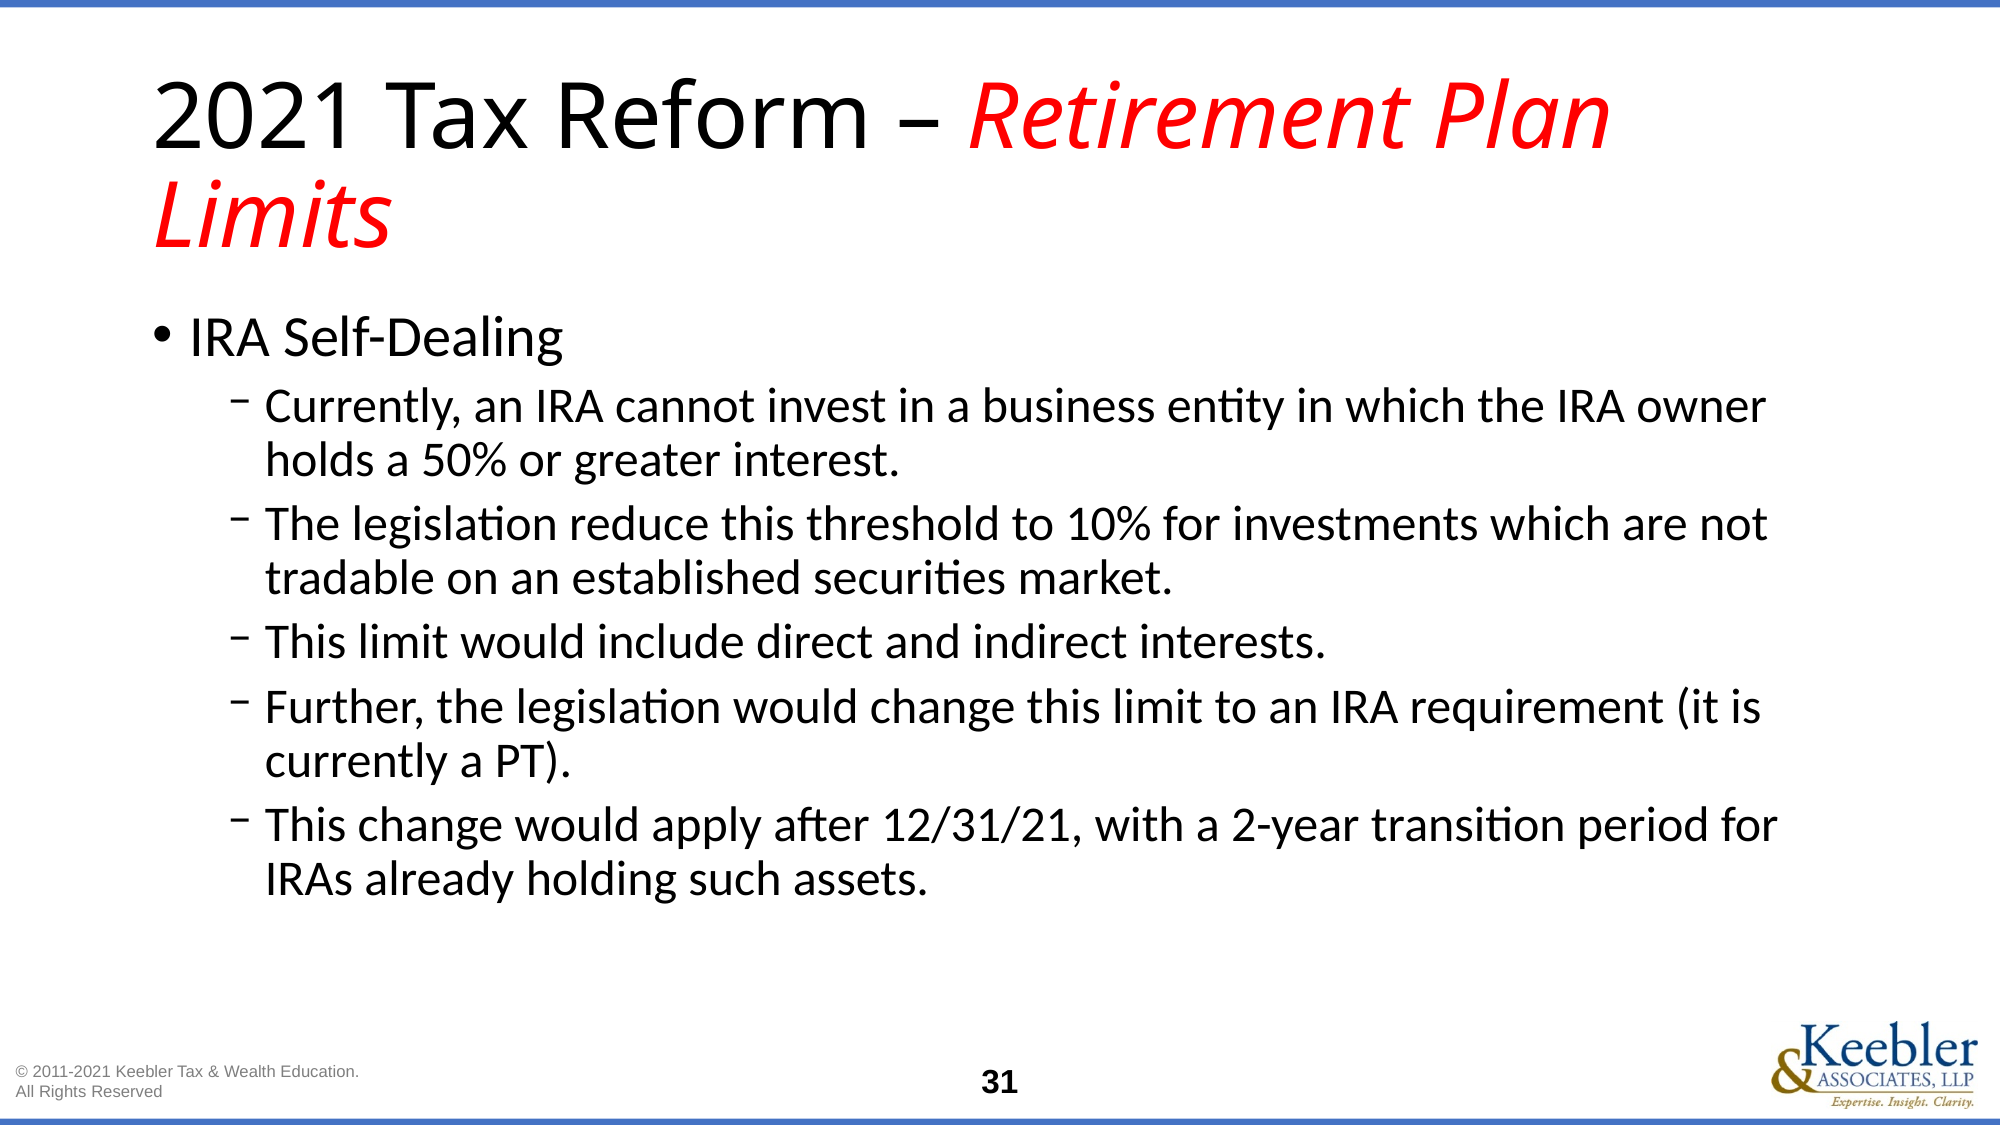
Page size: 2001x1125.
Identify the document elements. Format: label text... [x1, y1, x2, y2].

title 2021 Tax Reform – Retirement Plan Limits [137, 59, 1863, 278]
picture [1771, 1021, 1978, 1109]
list IRA Self-Dealing Currently, an IRA cannot invest in a business entity in which the IRA owner holds a 50% or greater interest. The legislation reduce this threshold to 10% for investments which are not tradable on an established securities market. This limit would include direct and indirect interests. Further, the legislation would change this limit to an IRA requirement (it is currently a PT). This change would apply after 12/31/21, with a 2-year transition period for IRAs already holding such assets. [137, 298, 1863, 956]
